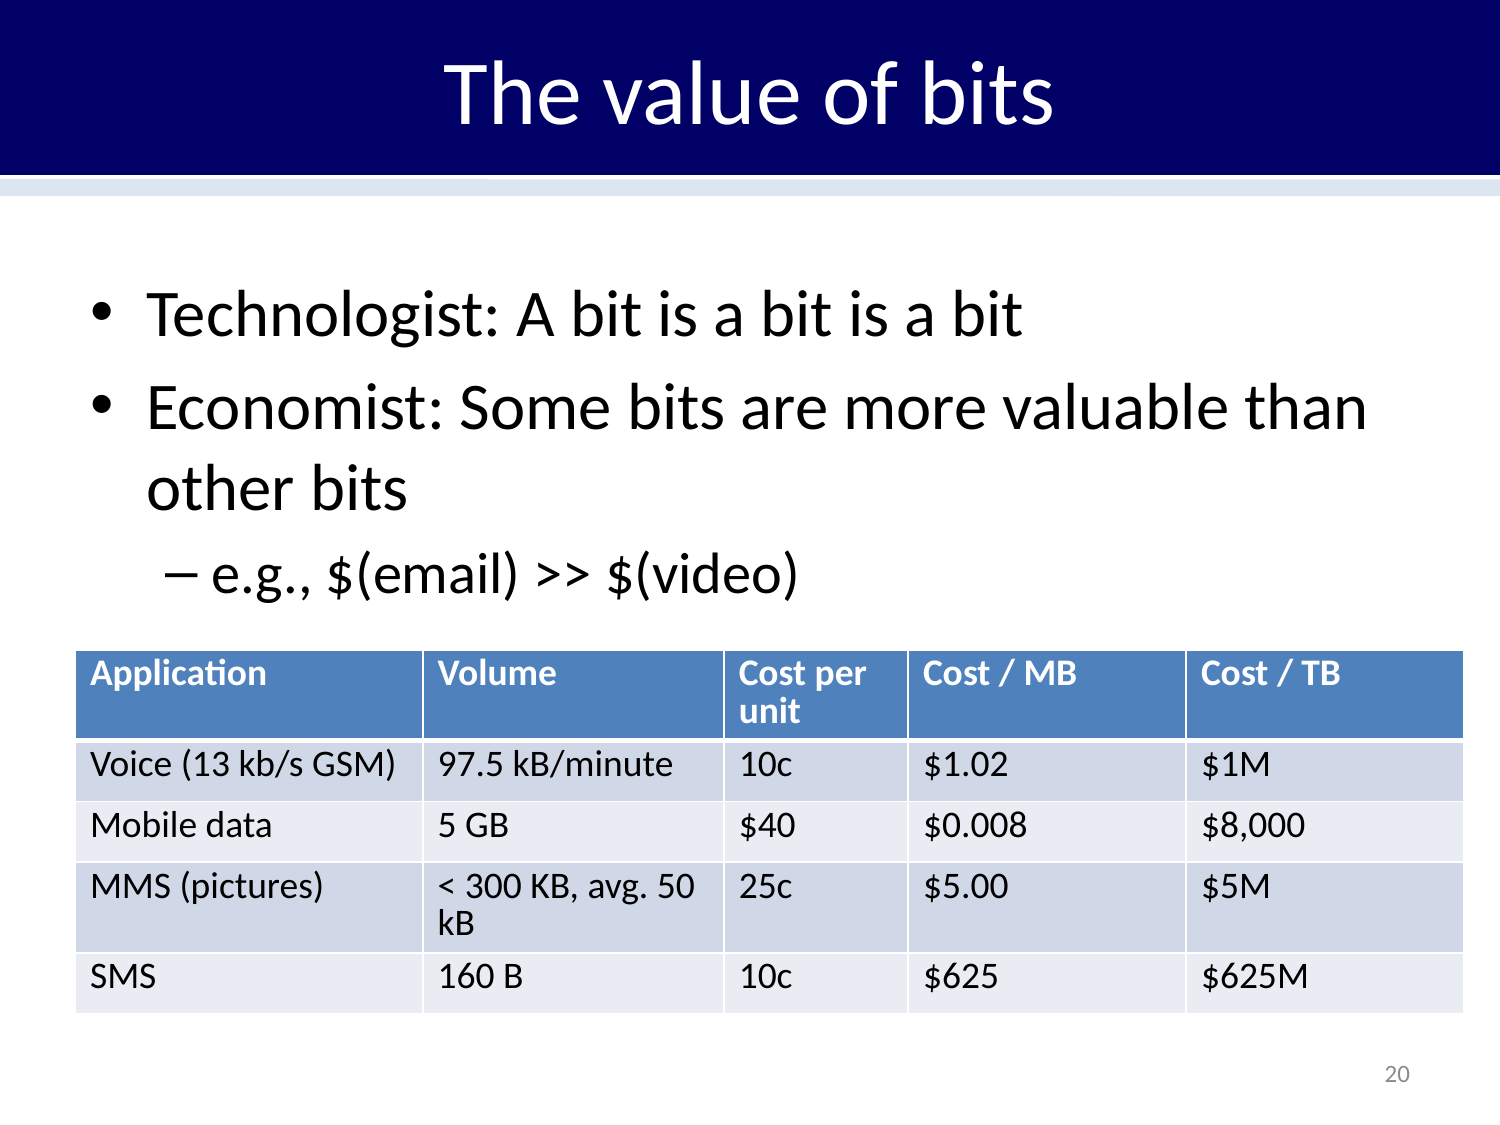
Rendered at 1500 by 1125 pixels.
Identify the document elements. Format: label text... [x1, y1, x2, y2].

table_cell 25c [725, 863, 907, 952]
table_cell SMS [76, 954, 422, 1013]
table_cell $0.008 [909, 802, 1185, 861]
table_cell 10c [725, 954, 907, 1013]
table_cell $5M [1187, 863, 1463, 952]
table_cell Mobile data [76, 802, 422, 861]
table_cell $1M [1187, 743, 1463, 801]
slide_number 20 [1074, 1042, 1425, 1103]
table_cell MMS (pictures) [76, 863, 422, 952]
table_header Volume [424, 651, 723, 738]
table_cell $40 [725, 802, 907, 861]
table_header Cost / TB [1187, 651, 1463, 738]
table_cell $8,000 [1187, 802, 1463, 861]
table_cell 97.5 kB/minute [424, 743, 723, 801]
table_cell $1.02 [909, 743, 1185, 801]
table_cell < 300 KB, avg. 50 kB [424, 863, 723, 952]
table_cell $625 [909, 954, 1185, 1013]
table_cell 160 B [424, 954, 723, 1013]
table_header Cost / MB [909, 651, 1185, 738]
table_cell 5 GB [424, 802, 723, 861]
table_header Cost per unit [725, 651, 907, 738]
table_cell $625M [1187, 954, 1463, 1013]
title The value of bits [75, 0, 1425, 182]
table_header Application [76, 651, 422, 738]
table_cell $5.00 [909, 863, 1185, 952]
table_cell 10c [725, 743, 907, 801]
list Technologist: A bit is a bit is a bit Economist: Some bits are more valuable than other bits e.g., $(email) >> $(video) [75, 262, 1425, 631]
table_cell Voice (13 kb/s GSM) [76, 743, 422, 801]
